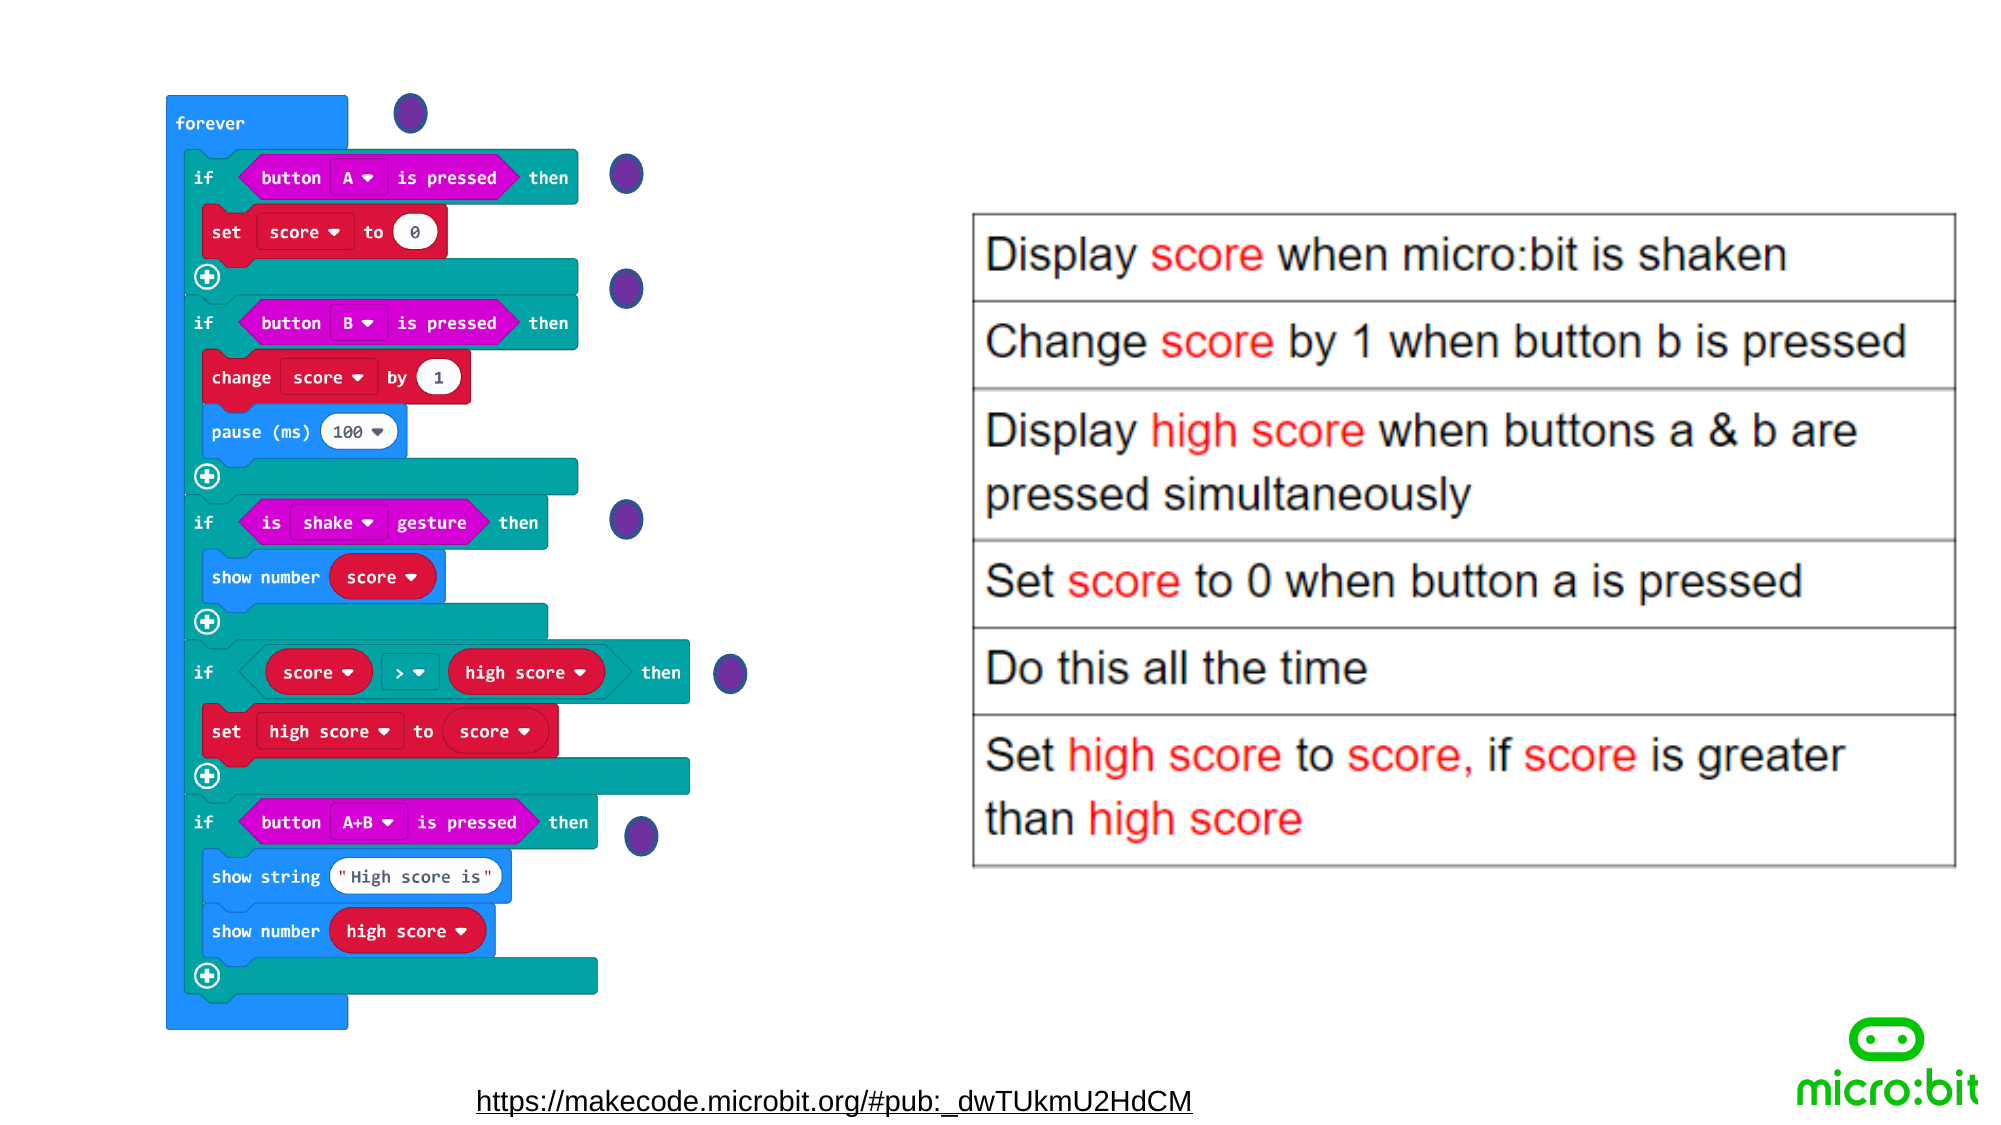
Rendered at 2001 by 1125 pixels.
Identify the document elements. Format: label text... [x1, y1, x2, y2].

picture [1797, 1017, 1978, 1106]
text_box https://makecode.microbit.org/#pub:_dwTUkmU2HdCM [461, 1074, 1217, 1125]
text_box [715, 655, 746, 693]
picture [956, 200, 1978, 884]
picture [165, 94, 691, 1030]
text_box [166, 60, 1380, 884]
